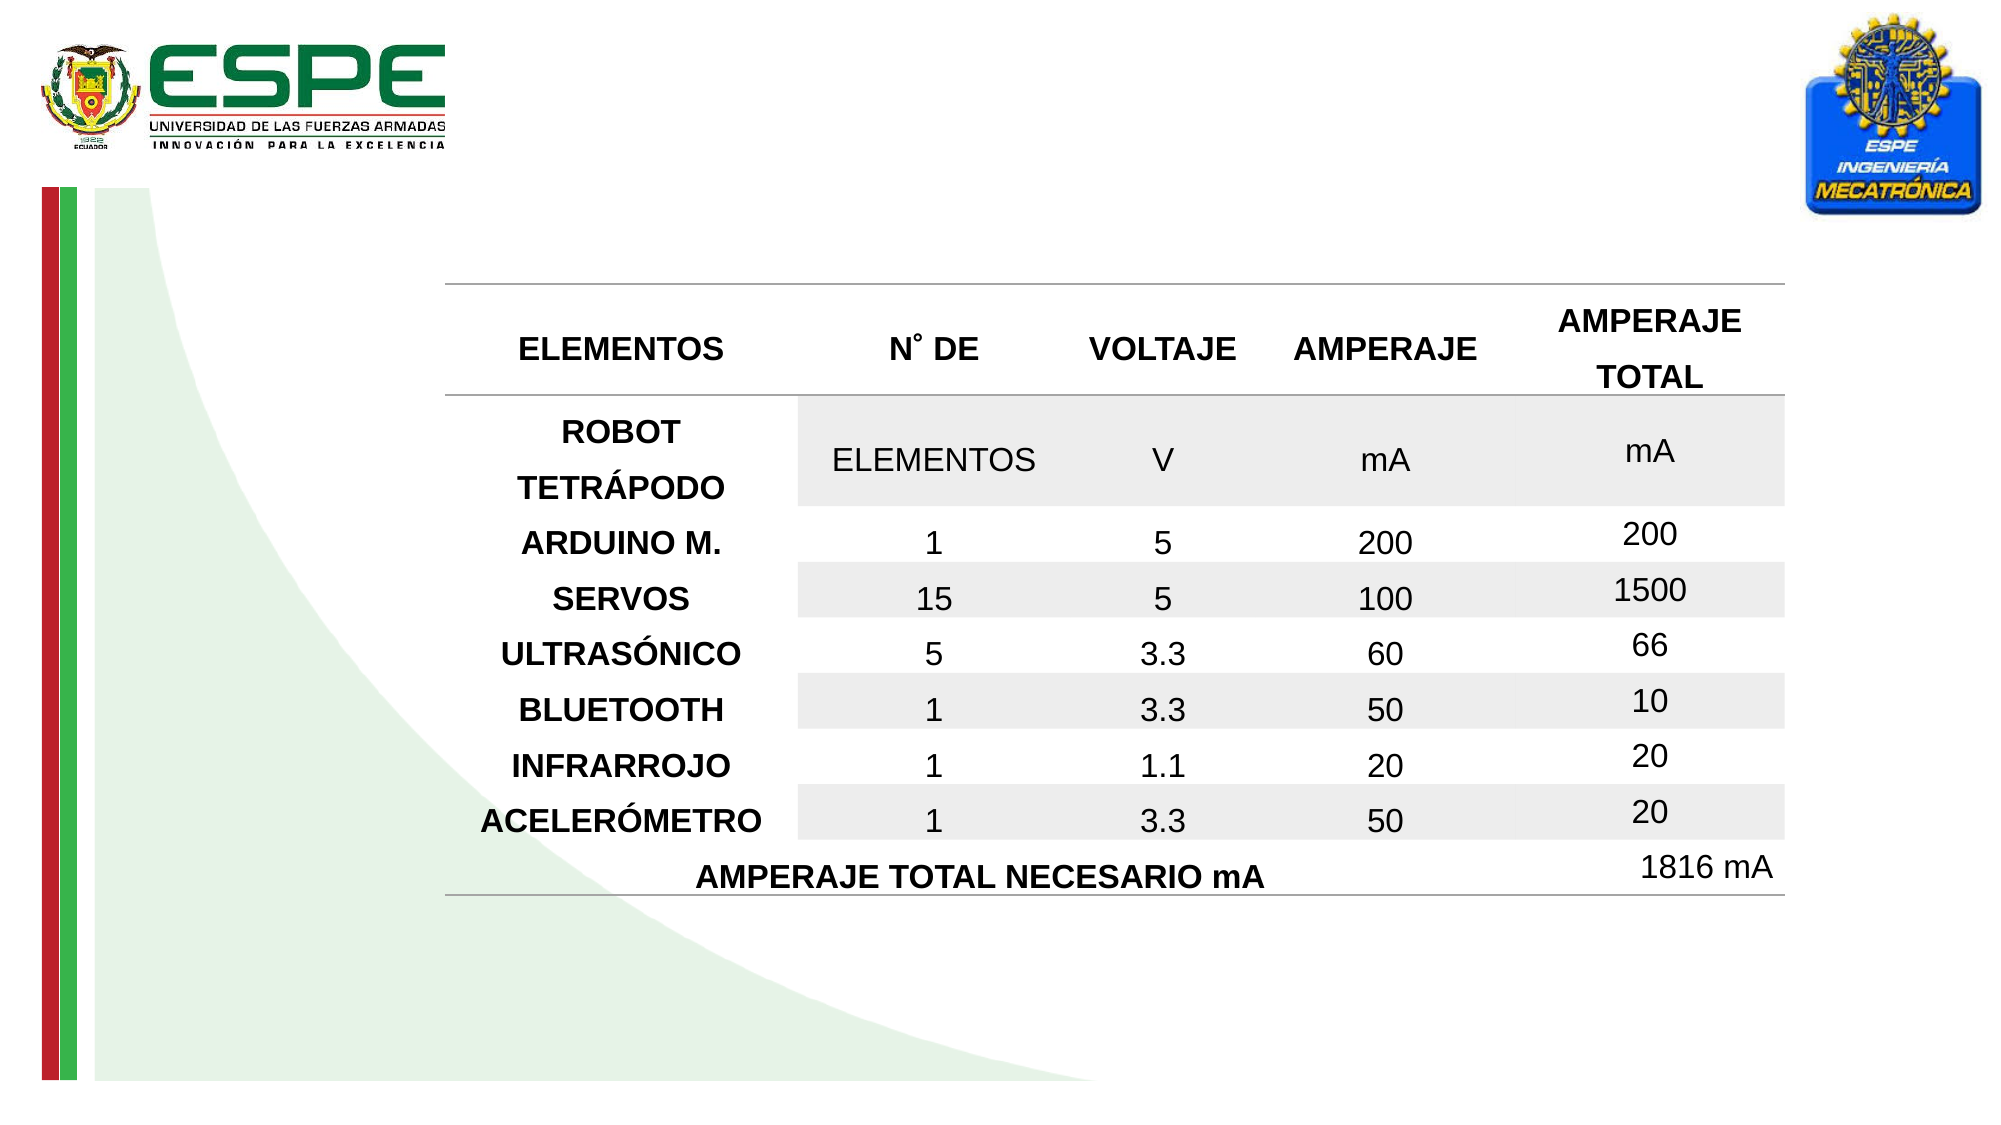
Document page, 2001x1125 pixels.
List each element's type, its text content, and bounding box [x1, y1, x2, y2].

table_cell 3.3 [1071, 784, 1256, 840]
table_cell 50 [1256, 784, 1516, 840]
table_cell 60 [1256, 617, 1516, 673]
table_cell BLUETOOTH [445, 673, 798, 729]
table_cell ROBOT TETRÁPODO [445, 396, 798, 506]
table_cell SERVOS [445, 562, 798, 617]
table_cell 1 [798, 784, 1071, 840]
table_cell INFRARROJO [445, 729, 798, 784]
table_cell 20 [1516, 784, 1785, 840]
table_header AMPERAJE [1256, 285, 1516, 394]
table_cell ARDUINO M. [445, 506, 798, 562]
table_cell 15 [798, 562, 1071, 617]
table_cell 200 [1516, 506, 1785, 562]
table_cell 50 [1256, 673, 1516, 729]
table_cell 20 [1516, 729, 1785, 784]
table_header AMPERAJE TOTAL [1516, 285, 1785, 394]
table_cell mA [1516, 396, 1785, 506]
table_cell 3.3 [1071, 673, 1256, 729]
table_cell 1816 mA [1516, 840, 1785, 894]
table_cell 200 [1256, 506, 1516, 562]
picture [1800, 12, 1988, 223]
table_cell 5 [1071, 562, 1256, 617]
picture [41, 44, 445, 149]
table_cell 1 [798, 673, 1071, 729]
table_header N˚ DE [798, 285, 1071, 394]
table_cell 10 [1516, 673, 1785, 729]
table_cell 5 [1071, 506, 1256, 562]
table_header VOLTAJE [1071, 285, 1256, 394]
table_cell 1.1 [1071, 729, 1256, 784]
table_cell 5 [798, 617, 1071, 673]
table_cell ULTRASÓNICO [445, 617, 798, 673]
table_cell 1500 [1516, 562, 1785, 617]
table_cell mA [1256, 396, 1516, 506]
table_cell AMPERAJE TOTAL NECESARIO mA [445, 840, 1516, 894]
table_cell 1 [798, 506, 1071, 562]
picture [95, 188, 1110, 1080]
table_cell ELEMENTOS [798, 396, 1071, 506]
table_cell 20 [1256, 729, 1516, 784]
table_cell ACELERÓMETRO [445, 784, 798, 840]
table_cell 100 [1256, 562, 1516, 617]
table_cell 3.3 [1071, 617, 1256, 673]
table_cell 1 [798, 729, 1071, 784]
table_cell 66 [1516, 617, 1785, 673]
table_header ELEMENTOS [445, 285, 798, 394]
table_cell V [1071, 396, 1256, 506]
